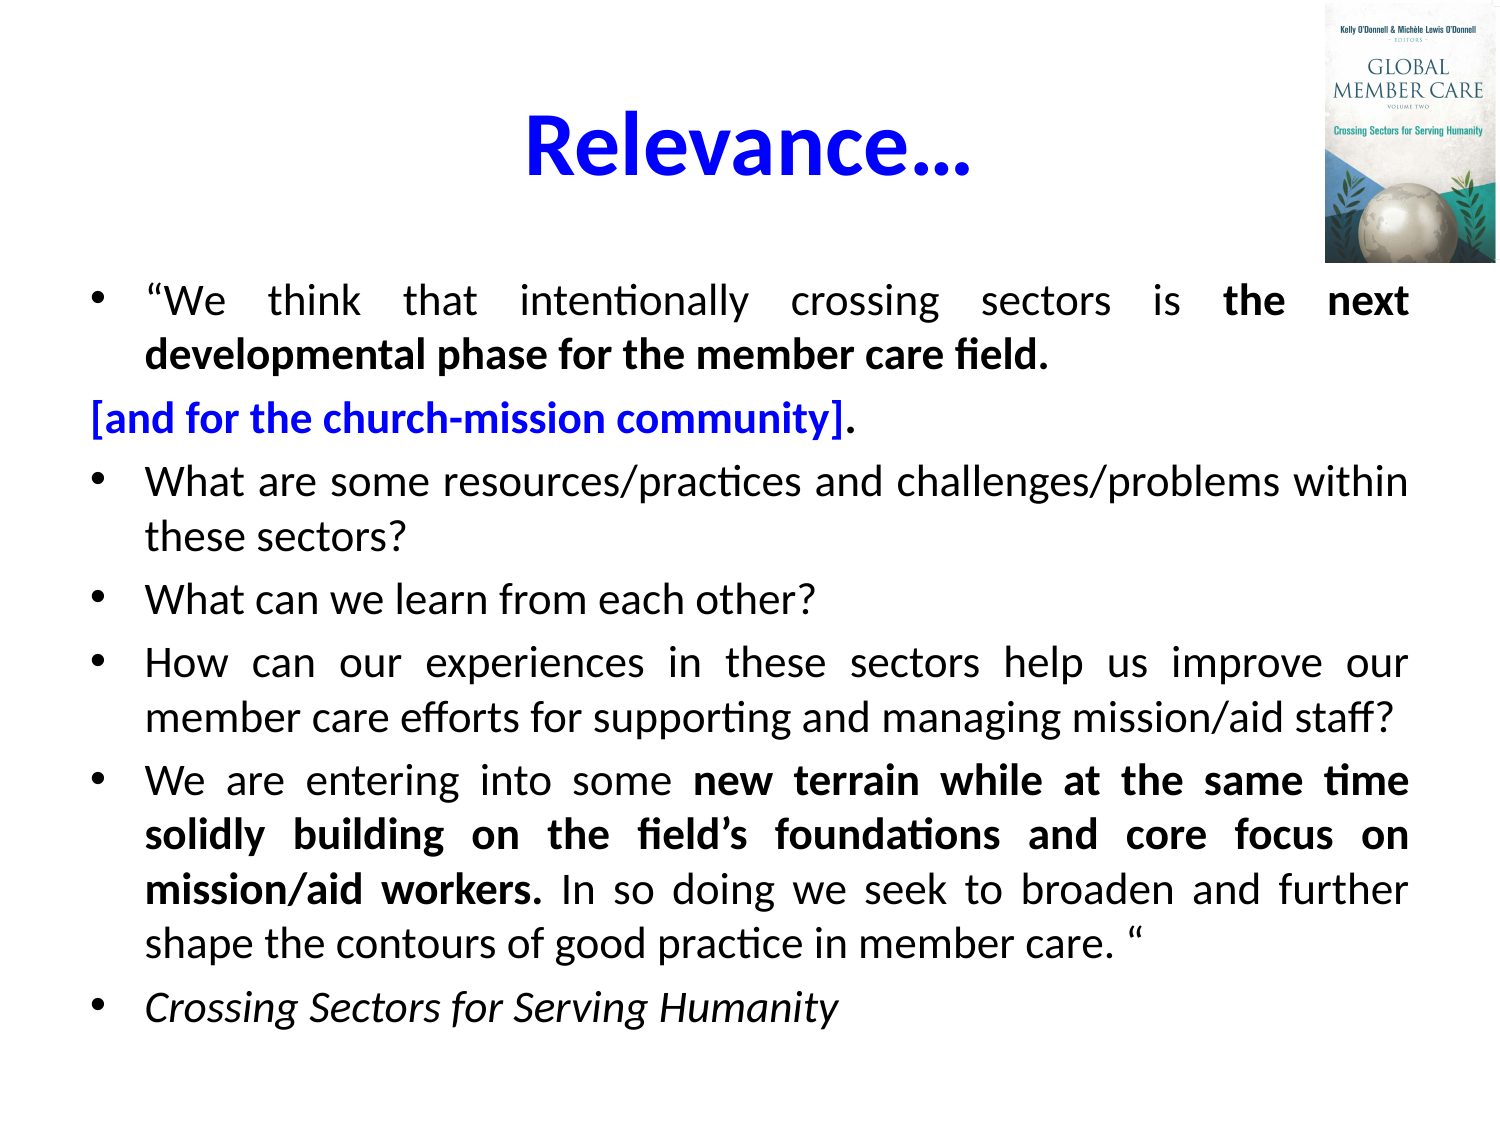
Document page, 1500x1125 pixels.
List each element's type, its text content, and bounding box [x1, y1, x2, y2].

picture [1324, 0, 1500, 263]
title Relevance… [75, 45, 1319, 233]
list “We think that intentionally crossing sectors is the next developmental phase for the member care field. [and for the church-mission community]. What are some resources/practices and challenges/problems within these sectors? What can we learn from each other? How can our experiences in these sectors help us improve our member care efforts for supporting and managing mission/aid staff? We are entering into some new terrain while at the same time solidly building on the field’s foundations and core focus on mission/aid workers. In so doing we seek to broaden and further shape the contours of good practice in member care. “ Crossing Sectors for Serving Humanity [75, 262, 1425, 1063]
